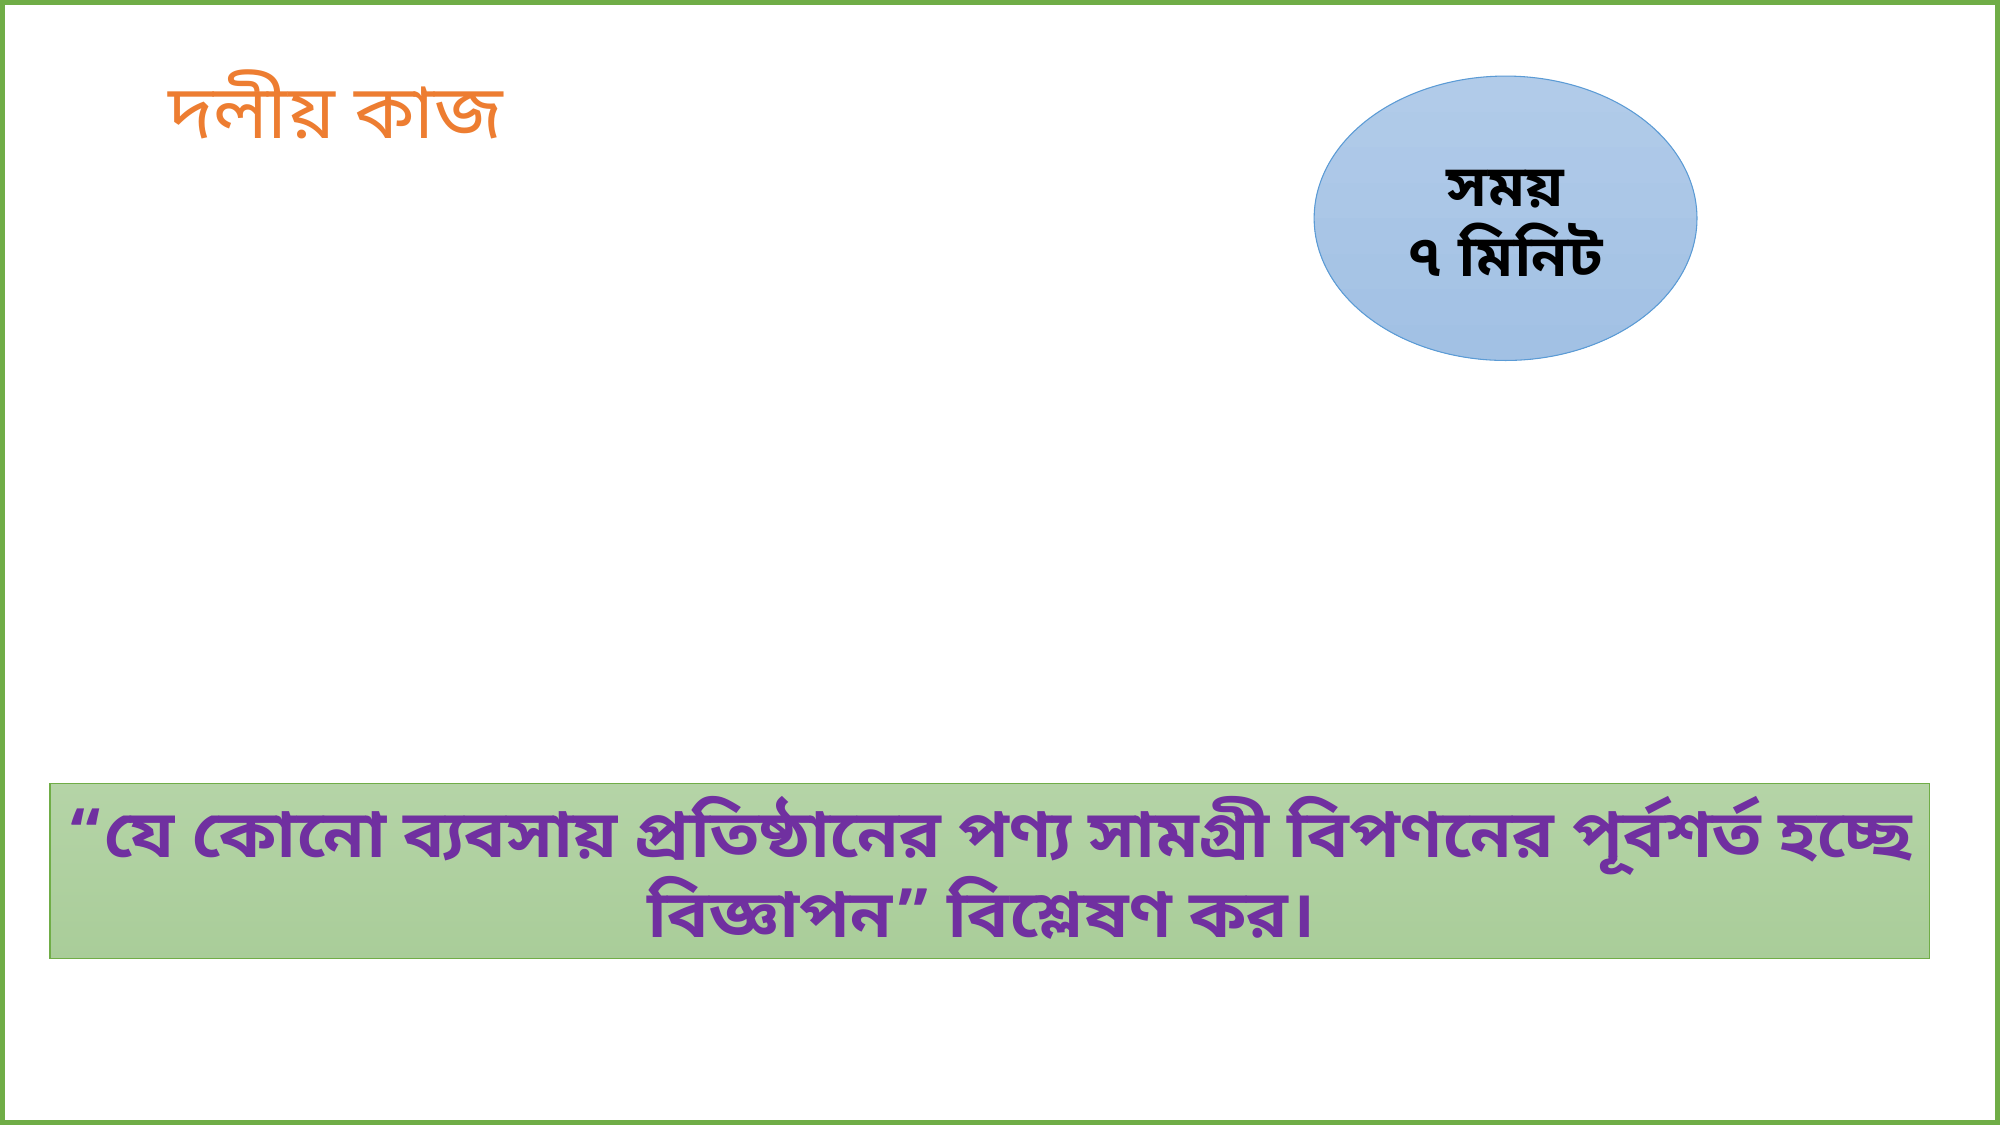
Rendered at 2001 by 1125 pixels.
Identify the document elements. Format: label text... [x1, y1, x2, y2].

text_box দলীয় কাজ [64, 55, 627, 161]
text_box [0, 0, 2000, 1125]
text_box সময় ৭ মিনিট [1313, 75, 1698, 362]
text_box “যে কোনো ব্যবসায় প্রতিষ্ঠানের পণ্য সামগ্রী বিপণনের পূর্বশর্ত হচ্ছে বিজ্ঞাপন” বিশ্লেষণ কর। [49, 783, 1930, 959]
